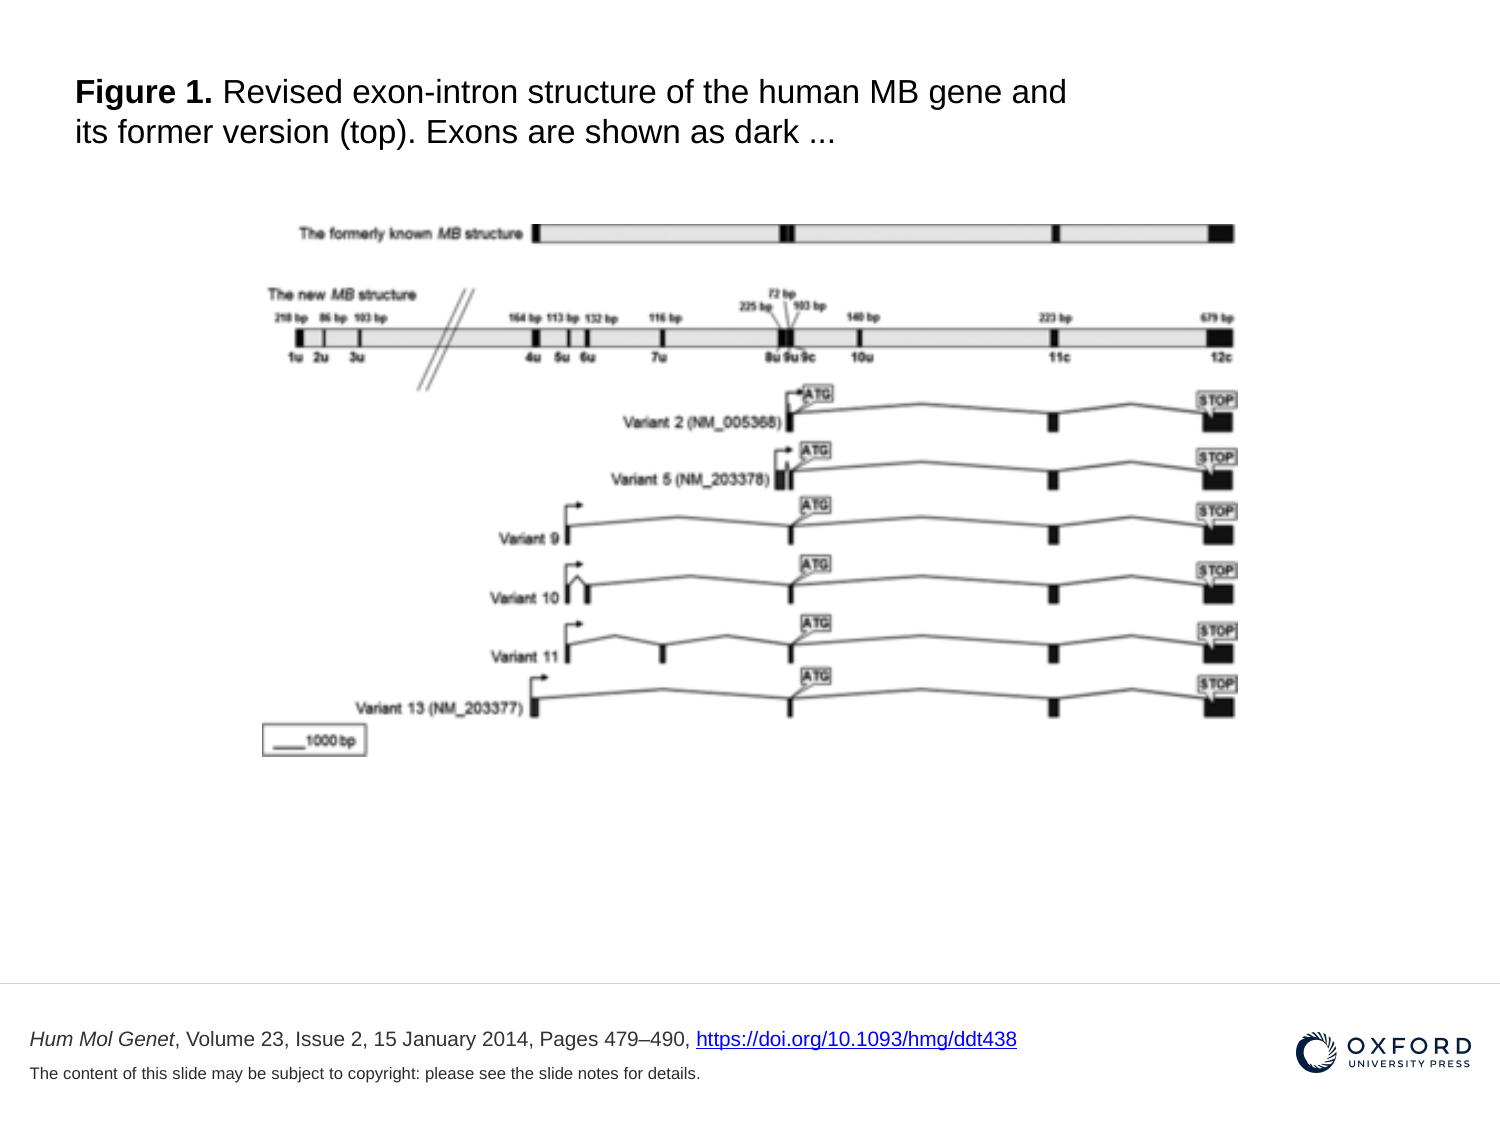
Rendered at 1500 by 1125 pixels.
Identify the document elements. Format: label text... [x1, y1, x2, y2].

picture [1296, 1032, 1471, 1073]
title Figure 1. Revised exon-intron structure of the human MB gene and its former version (top). Exons are shown as dark ... [75, 69, 1078, 171]
footer Hum Mol Genet, Volume 23, Issue 2, 15 January 2014, Pages 479–490, https://doi.org/10.1093/hmg/ddt438 The content of this slide may be subject to copyright: please see the slide notes for details. [0, 983, 1260, 1125]
picture [262, 224, 1238, 757]
